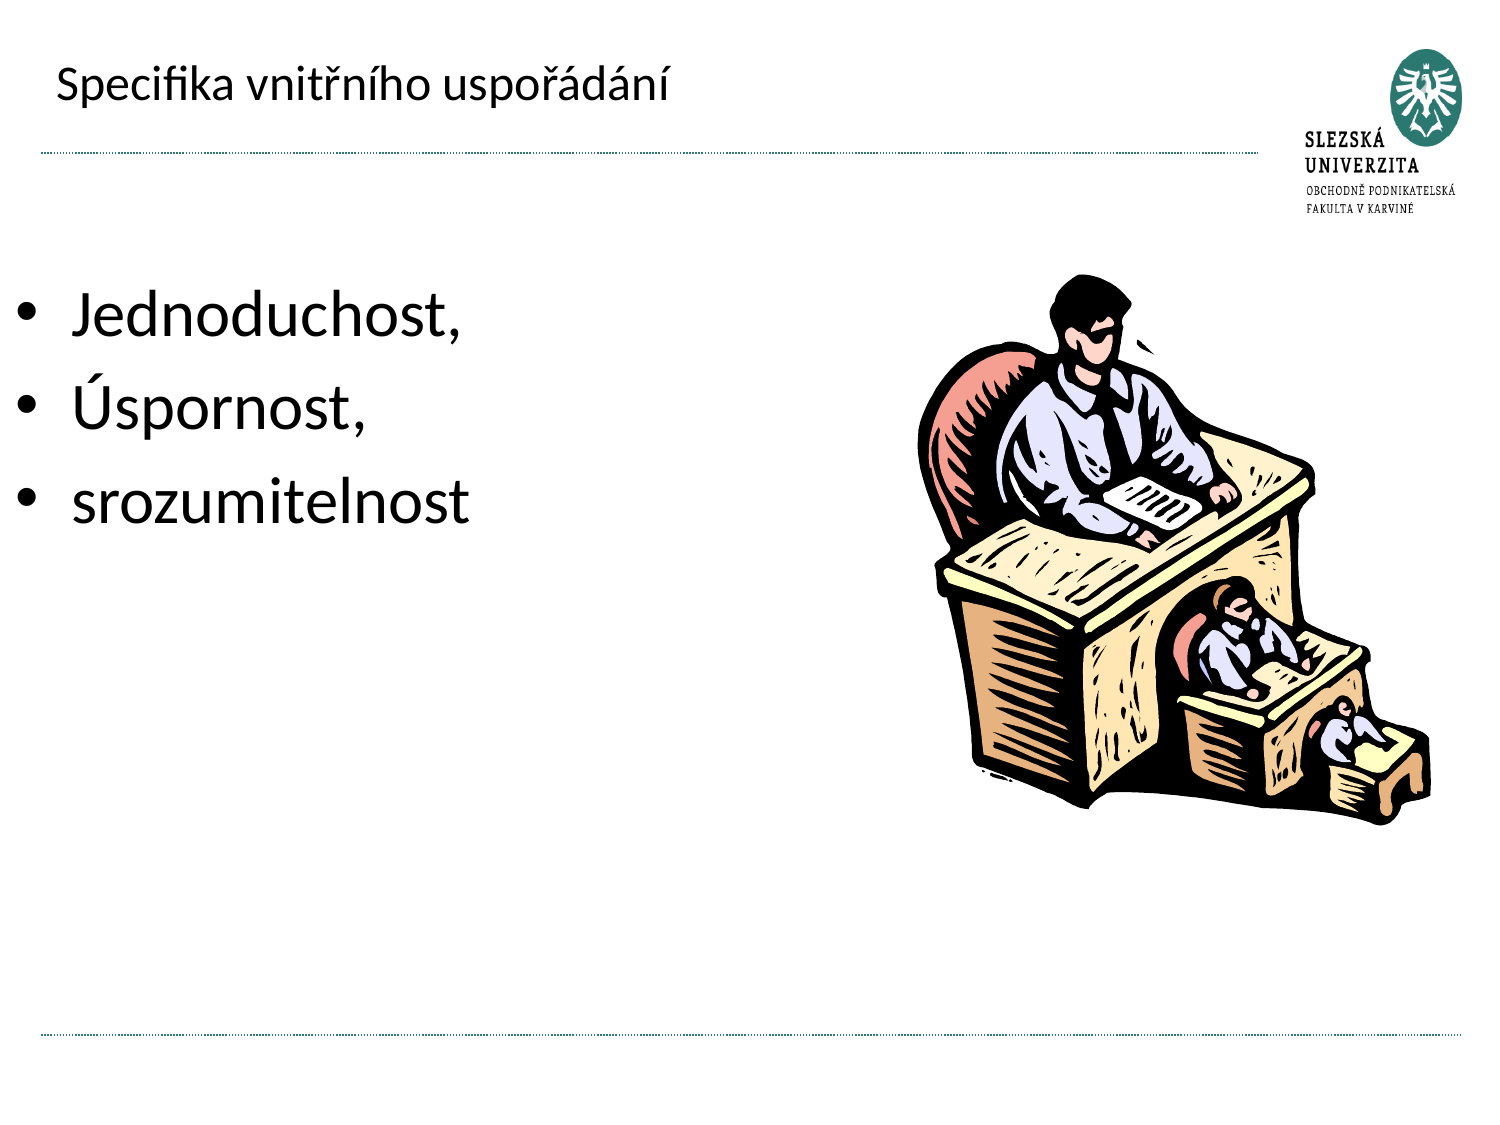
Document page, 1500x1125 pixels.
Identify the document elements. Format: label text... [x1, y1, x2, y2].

picture [913, 269, 1437, 831]
picture [1305, 49, 1462, 213]
title Specifika vnitřního uspořádání [41, 42, 786, 154]
list Jednoduchost, Úspornost, srozumitelnost [0, 262, 1350, 1005]
